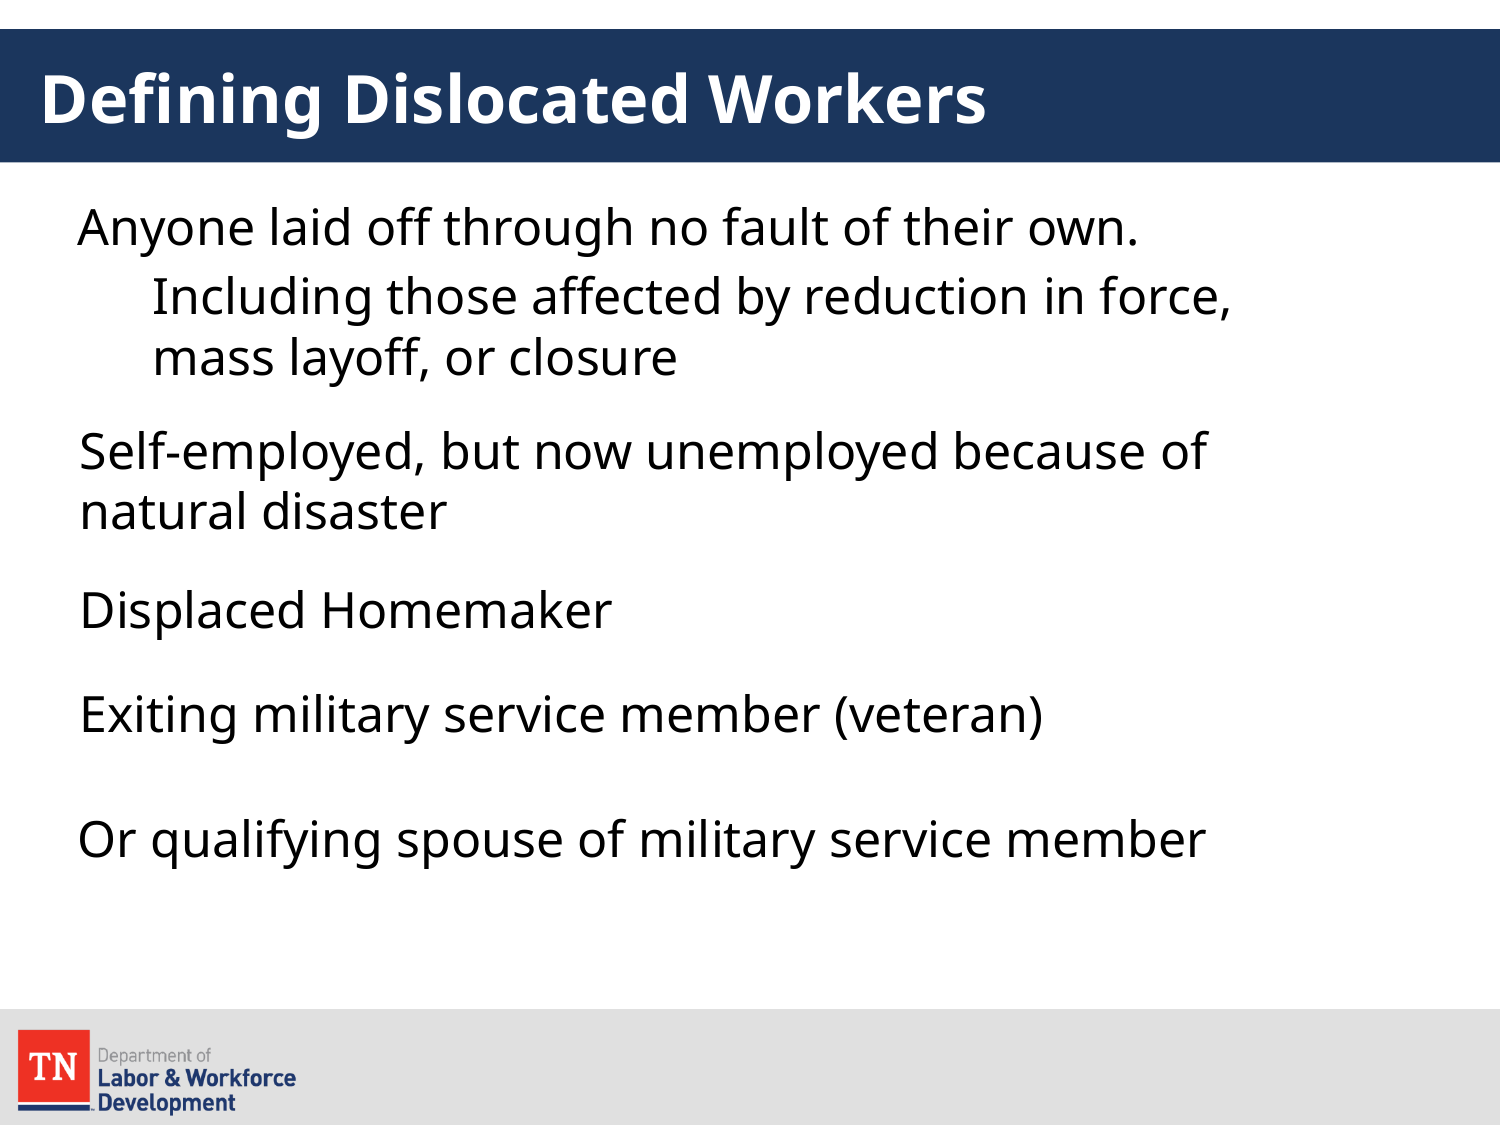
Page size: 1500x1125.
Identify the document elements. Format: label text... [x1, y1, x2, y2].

text_box Displaced Homemaker [64, 571, 1263, 647]
picture [6, 1012, 307, 1125]
text_box Or qualifying spouse of military service member [63, 799, 1263, 875]
text_box Exiting military service member (veteran) [64, 674, 1315, 750]
title Defining Dislocated Workers [24, 29, 1475, 165]
text_box Self-employed, but now unemployed because of natural disaster [64, 412, 1315, 548]
list Anyone laid off through no fault of their own. Including those affected by reduction in force, mass layoff, or closure [62, 187, 1300, 400]
